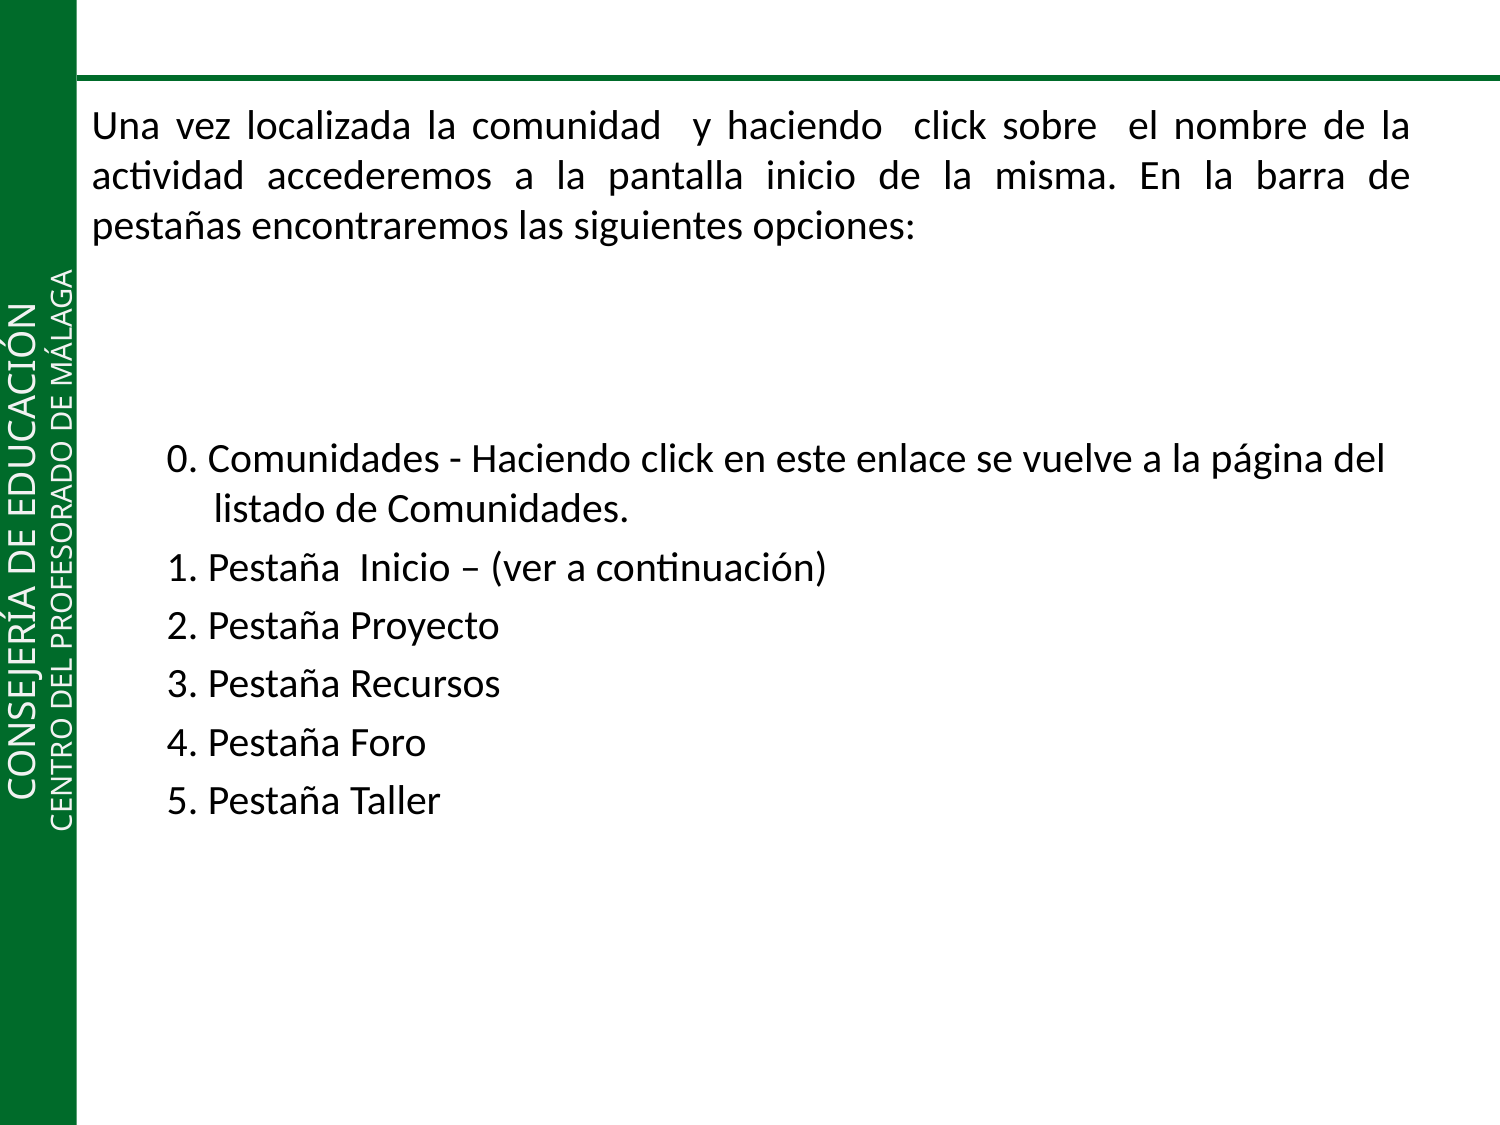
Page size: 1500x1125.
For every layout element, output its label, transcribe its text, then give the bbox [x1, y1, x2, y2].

list Una vez localizada la comunidad y haciendo click sobre el nombre de la actividad accederemos a la pantalla inicio de la misma. En la barra de pestañas encontraremos las siguientes opciones: 0. Comunidades - Haciendo click en este enlace se vuelve a la página del listado de Comunidades. 1. Pestaña Inicio – (ver a continuación) 2. Pestaña Proyecto 3. Pestaña Recursos 4. Pestaña Foro 5. Pestaña Taller [76, 90, 1427, 935]
